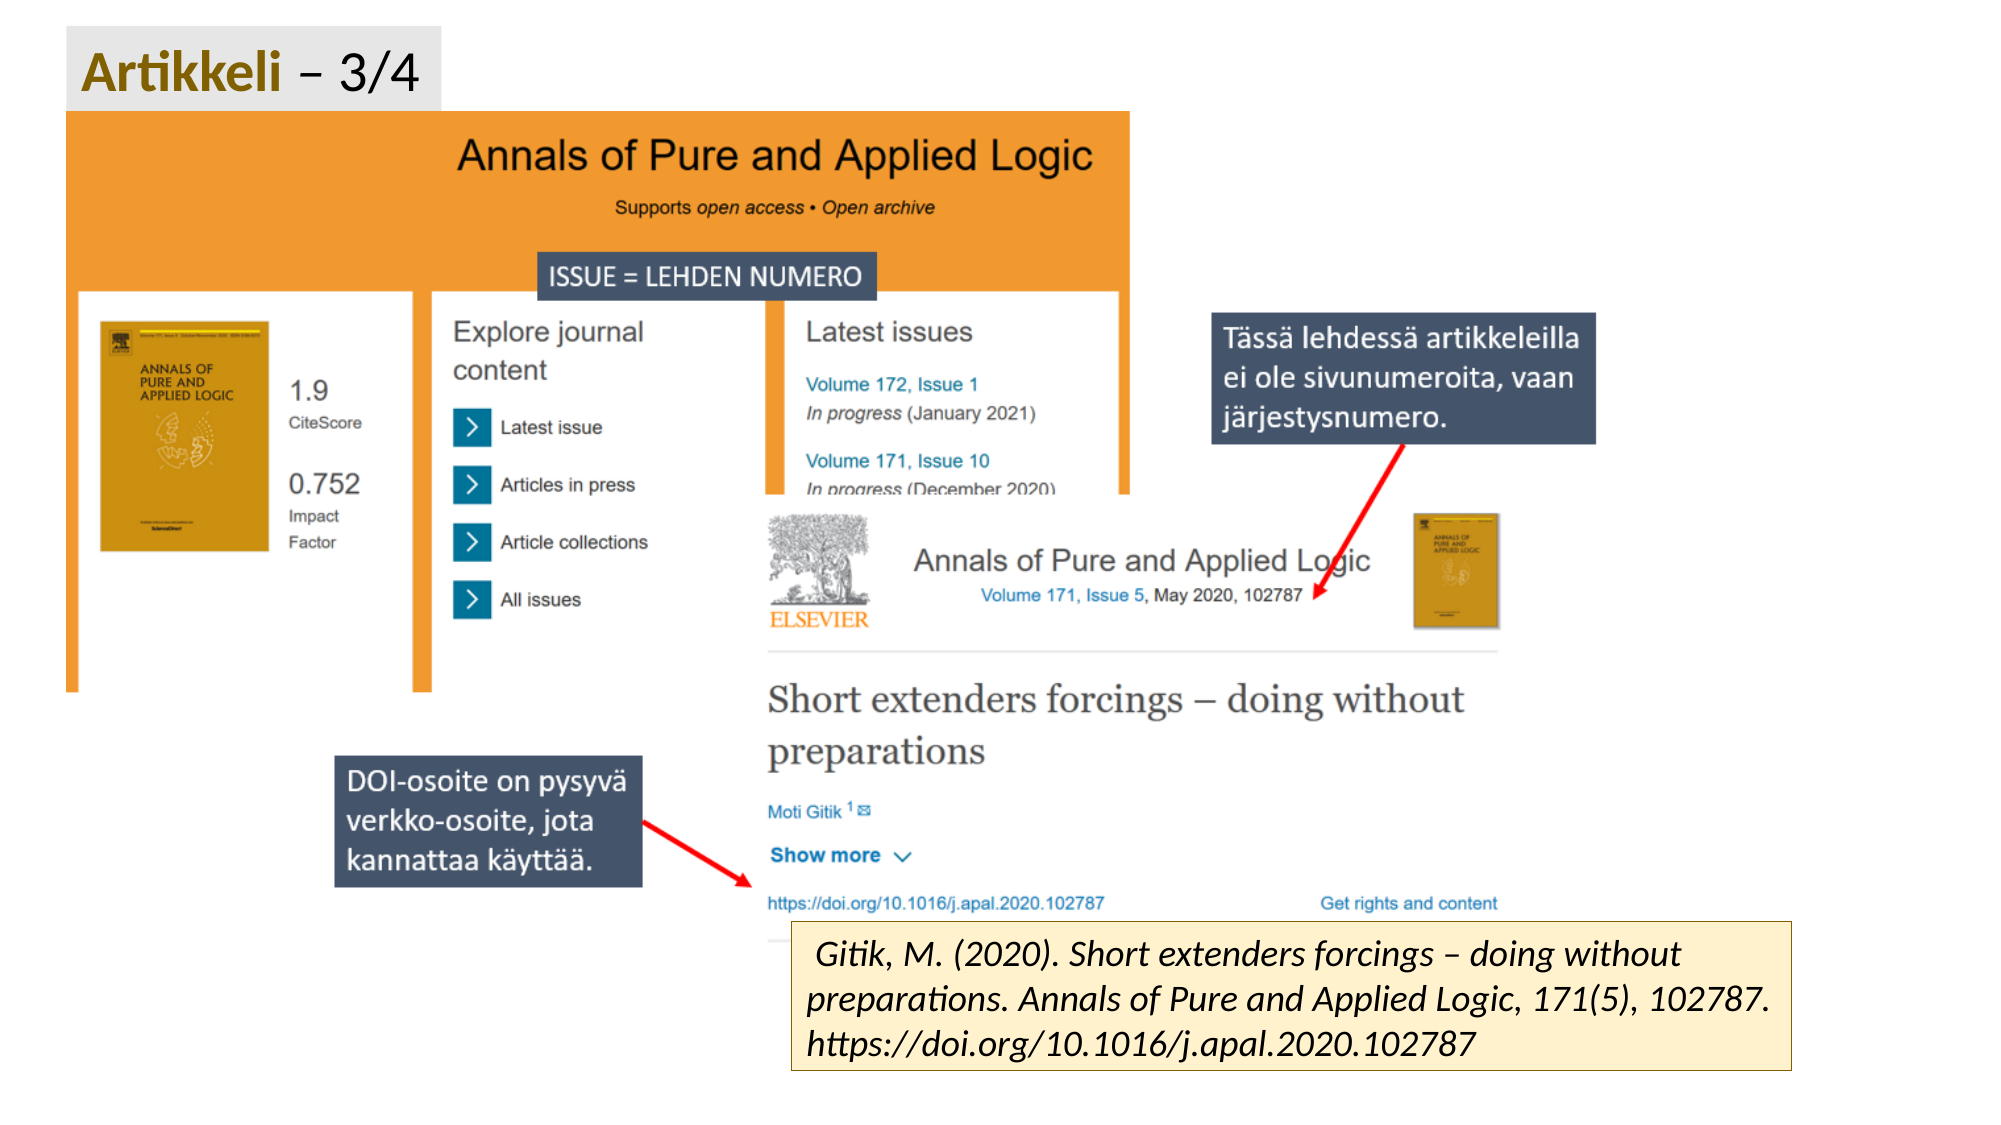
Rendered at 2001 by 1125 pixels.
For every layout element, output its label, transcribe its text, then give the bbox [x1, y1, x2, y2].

picture [66, 111, 1612, 972]
title Artikkeli – 3/4 [66, 25, 442, 111]
text_box Gitik, M. (2020). Short extenders forcings – doing without preparations. Annals of Pure and Applied Logic, 171(5), 102787. https://doi.org/10.1016/j.apal.2020.102787 [791, 921, 1792, 1071]
